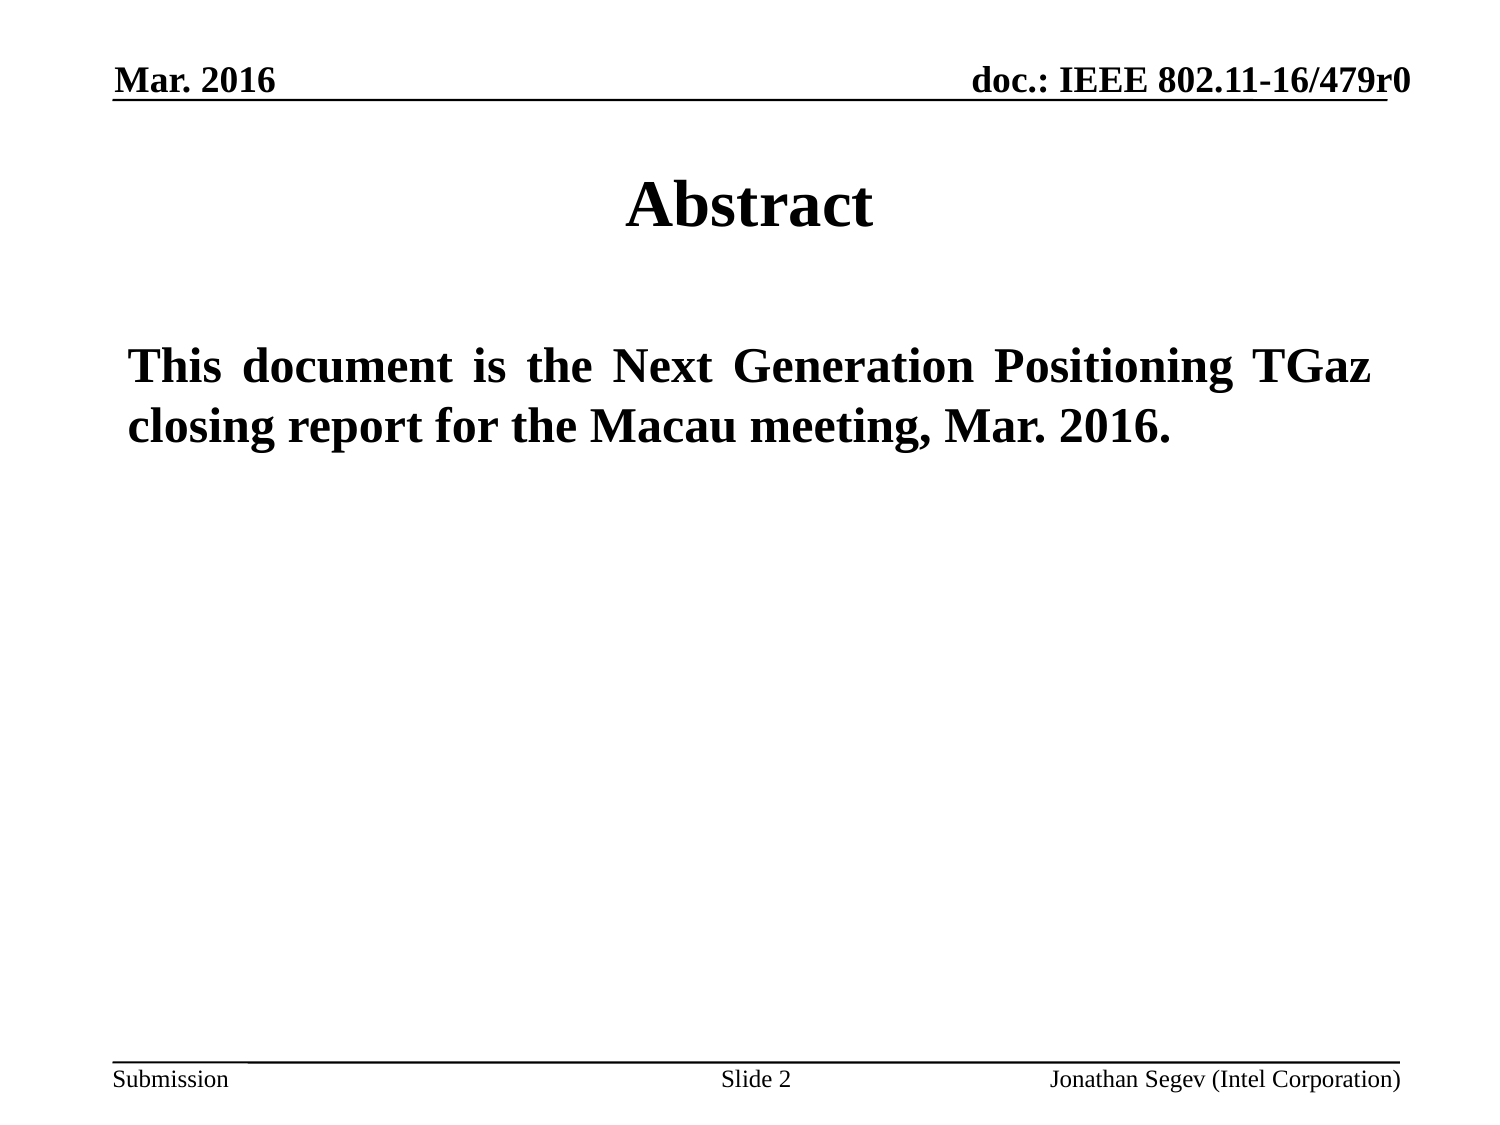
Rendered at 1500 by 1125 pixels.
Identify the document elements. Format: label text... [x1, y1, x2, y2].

list This document is the Next Generation Positioning TGaz closing report for the Macau meeting, Mar. 2016. [112, 324, 1388, 1001]
footer Jonathan Segev (Intel Corporation) [949, 1061, 1402, 1093]
slide_number Slide 2 [712, 1061, 800, 1093]
title Abstract [112, 112, 1388, 288]
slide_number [114, 54, 278, 101]
